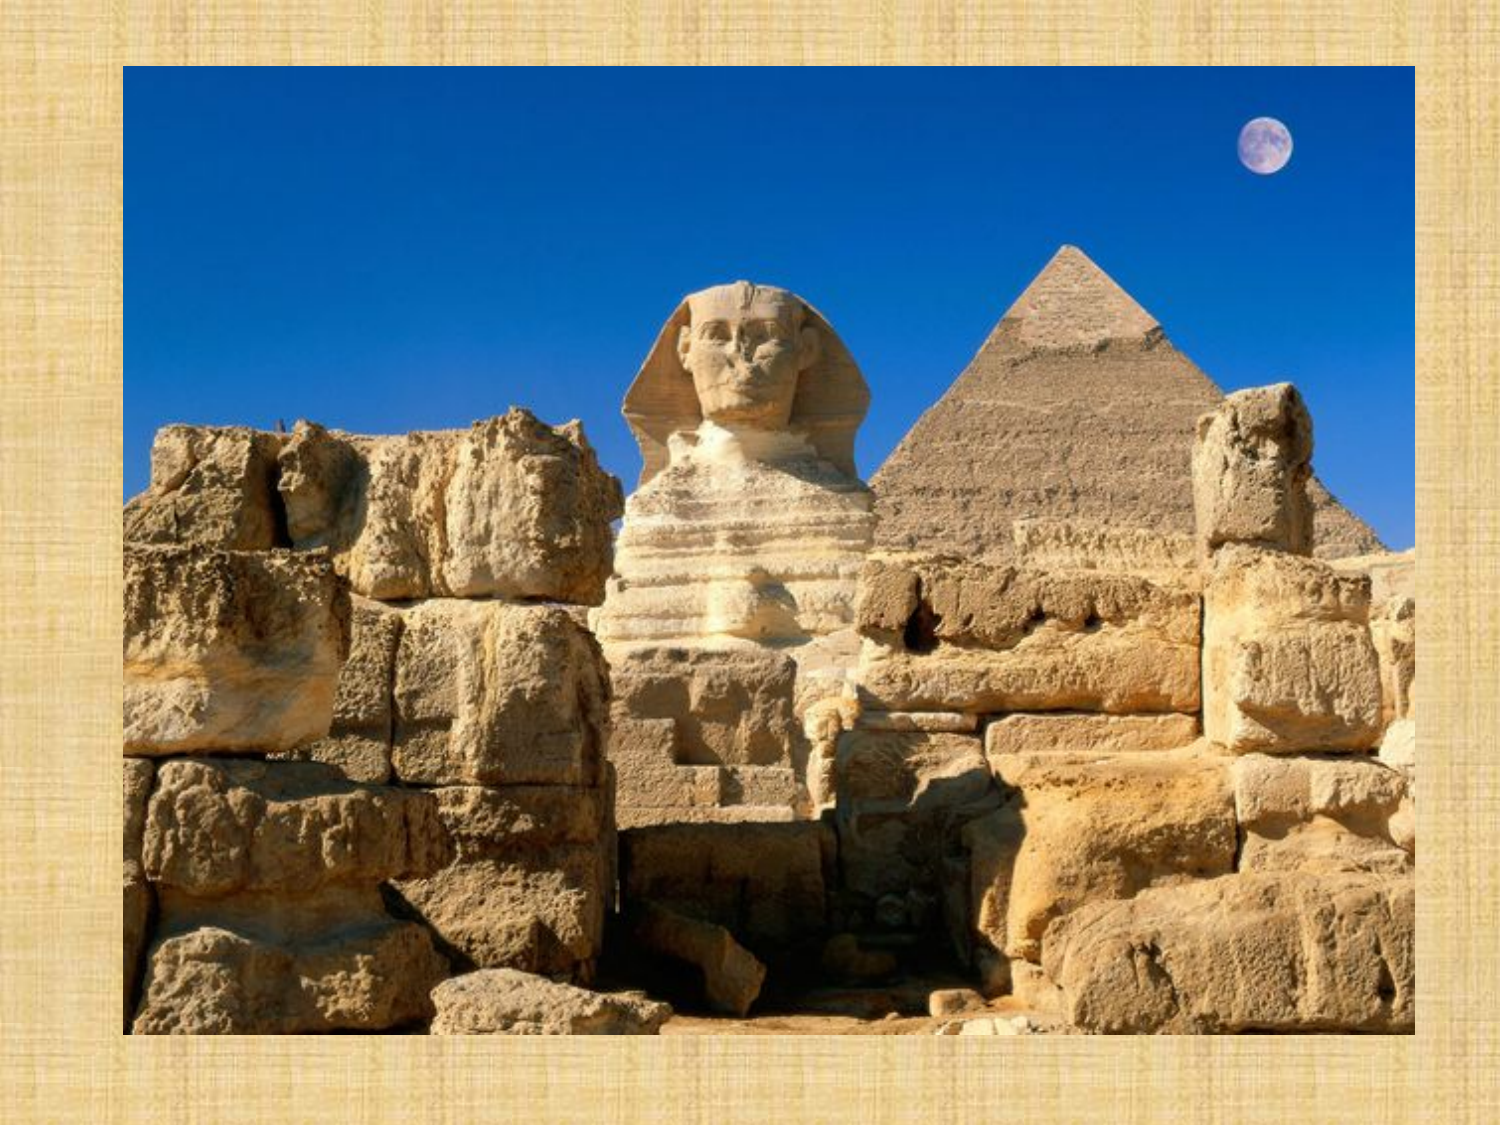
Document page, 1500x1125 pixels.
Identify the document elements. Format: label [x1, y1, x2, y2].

list [123, 66, 1415, 1036]
picture [0, 0, 1500, 1125]
